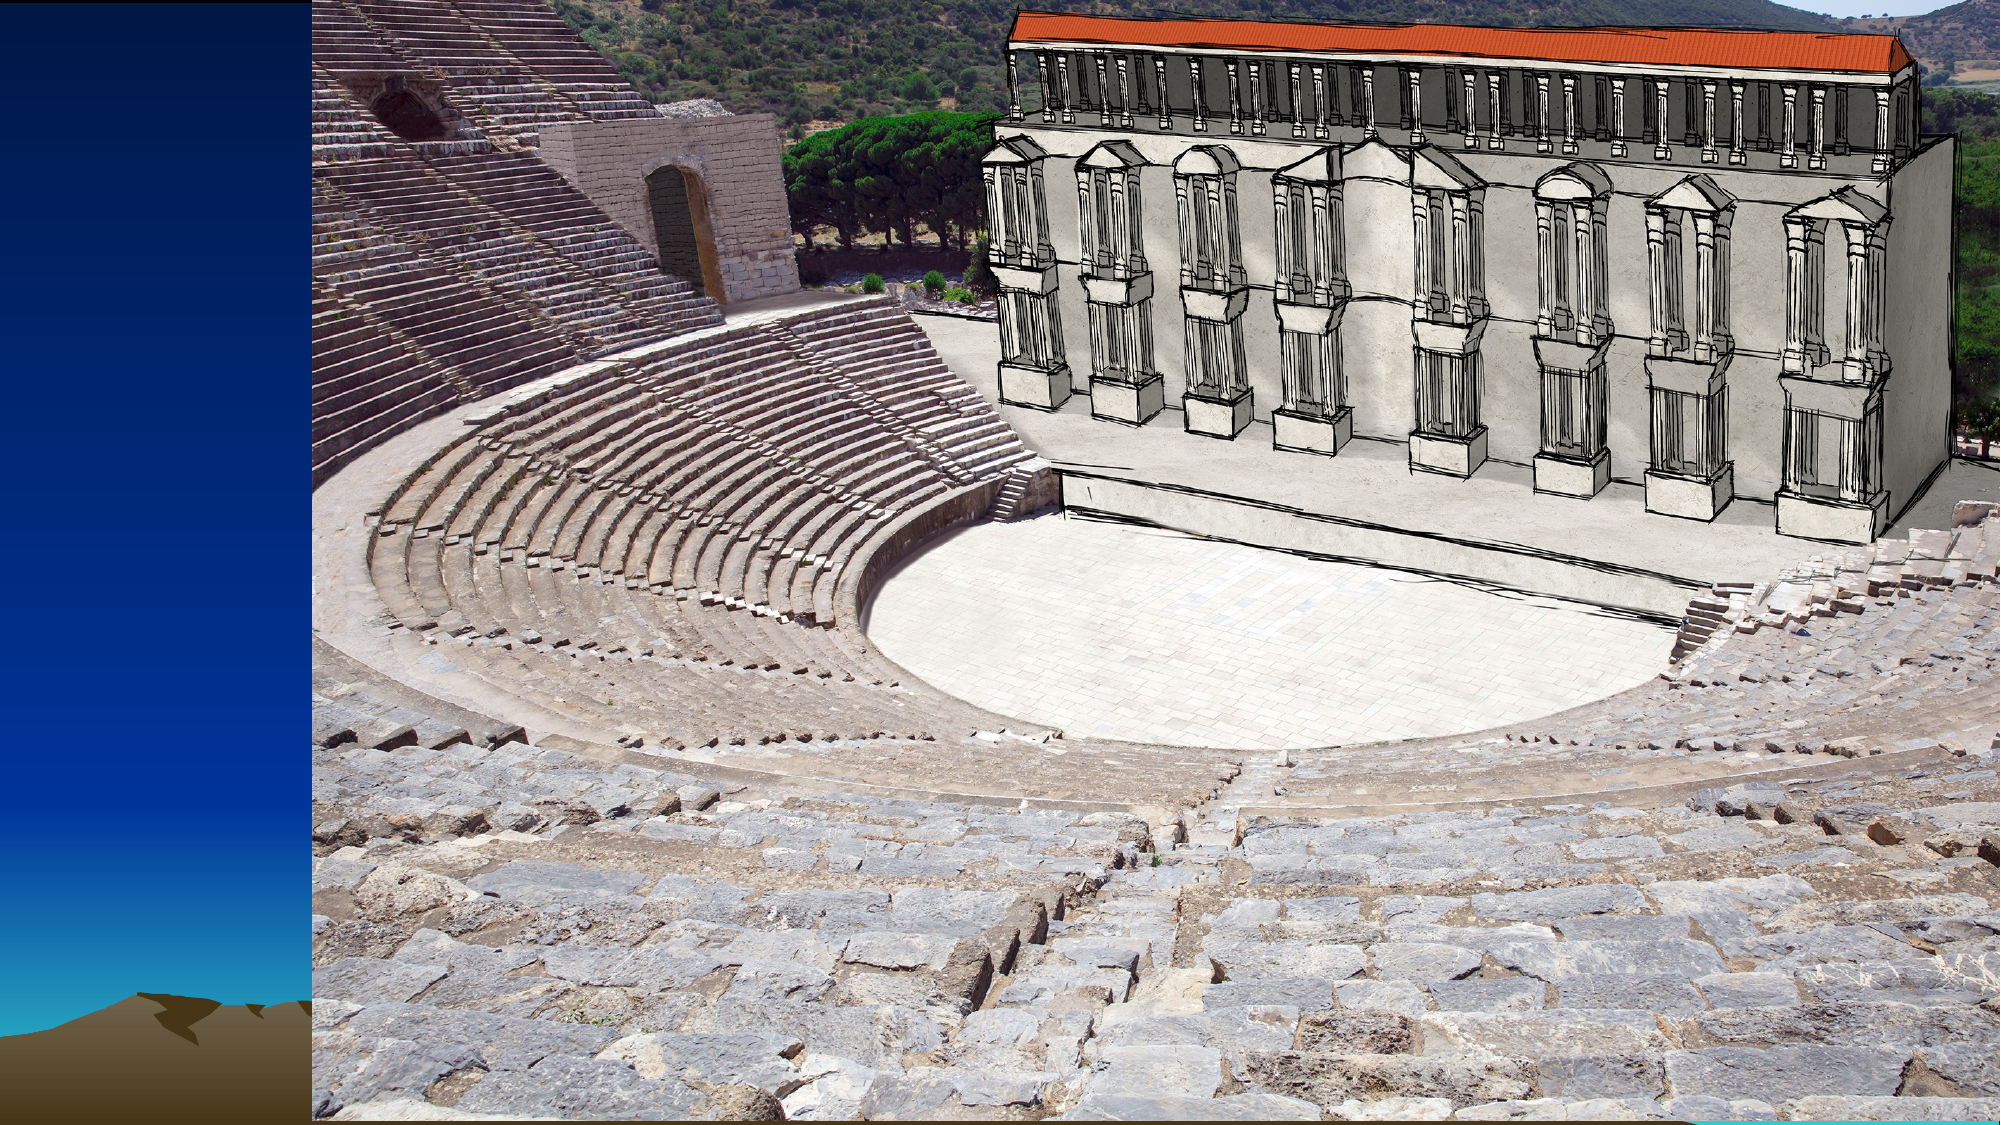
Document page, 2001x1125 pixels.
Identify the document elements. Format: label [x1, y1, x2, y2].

picture [312, 0, 2000, 1122]
